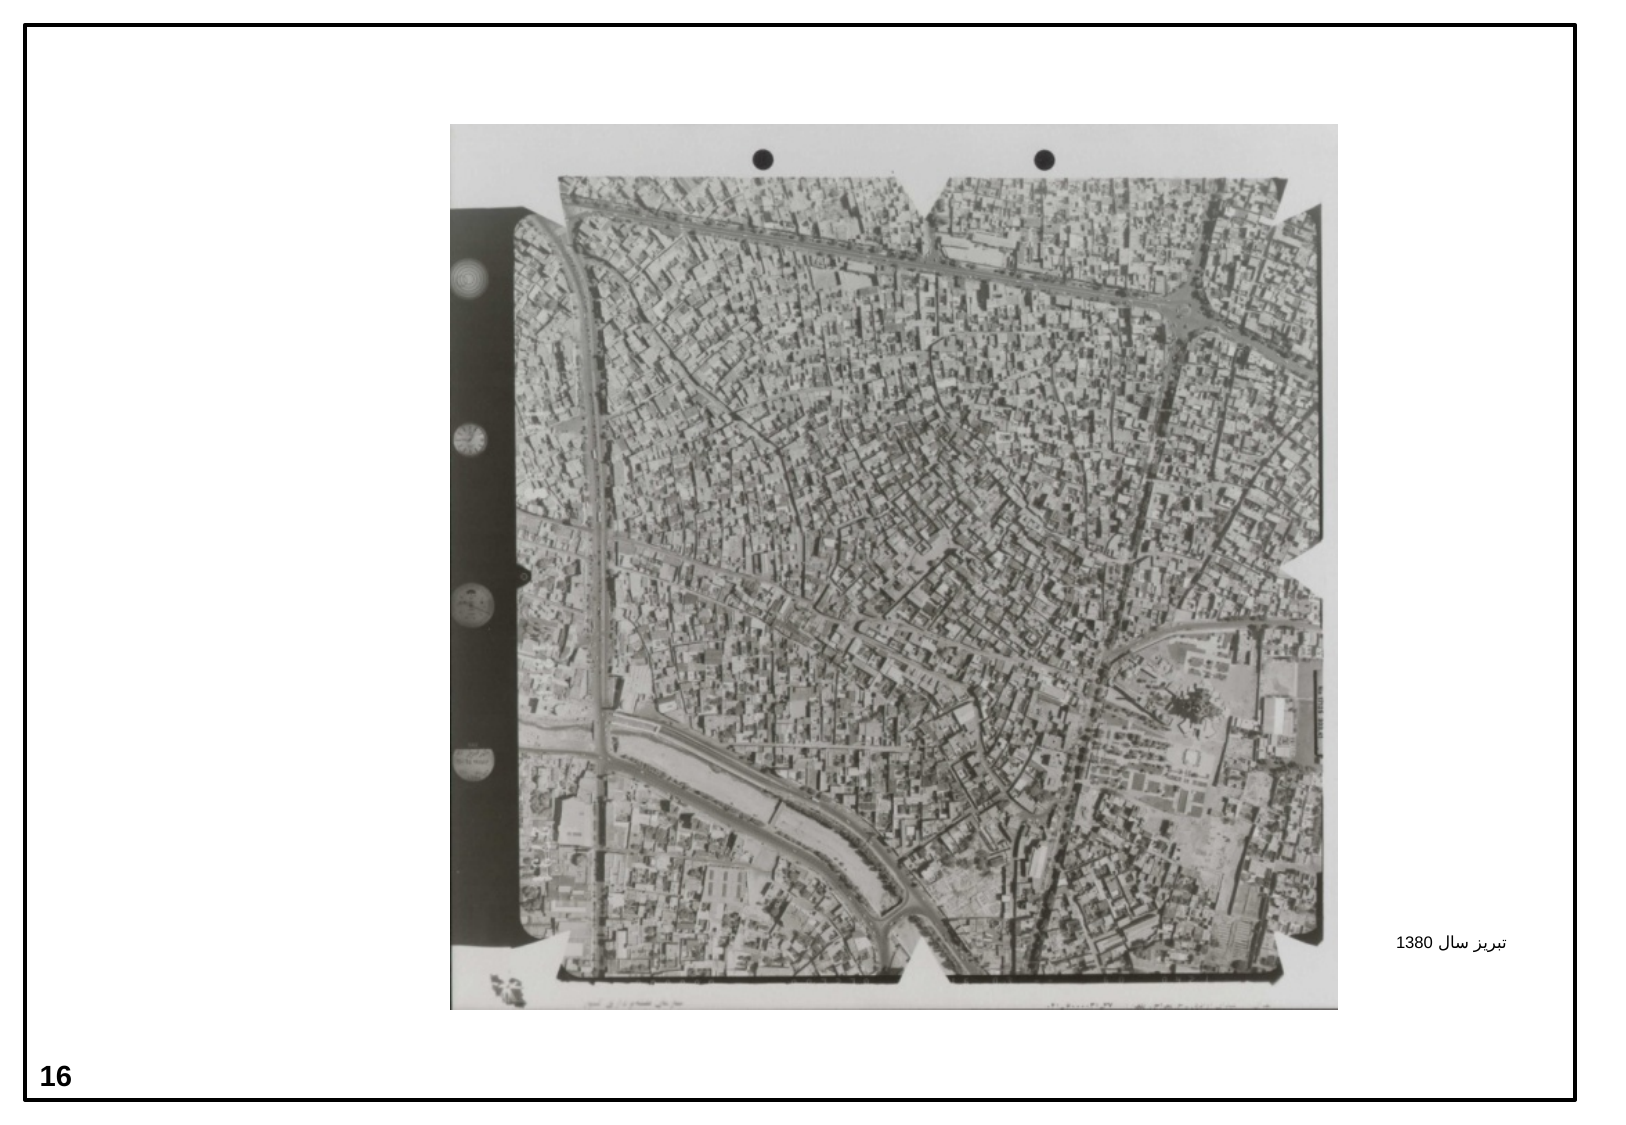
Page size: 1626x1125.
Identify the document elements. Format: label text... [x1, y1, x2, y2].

text_box [23, 23, 1577, 1102]
text_box 16 [24, 1049, 100, 1100]
picture [449, 124, 1338, 1010]
text_box تبریز سال 1380 [1381, 924, 1522, 960]
